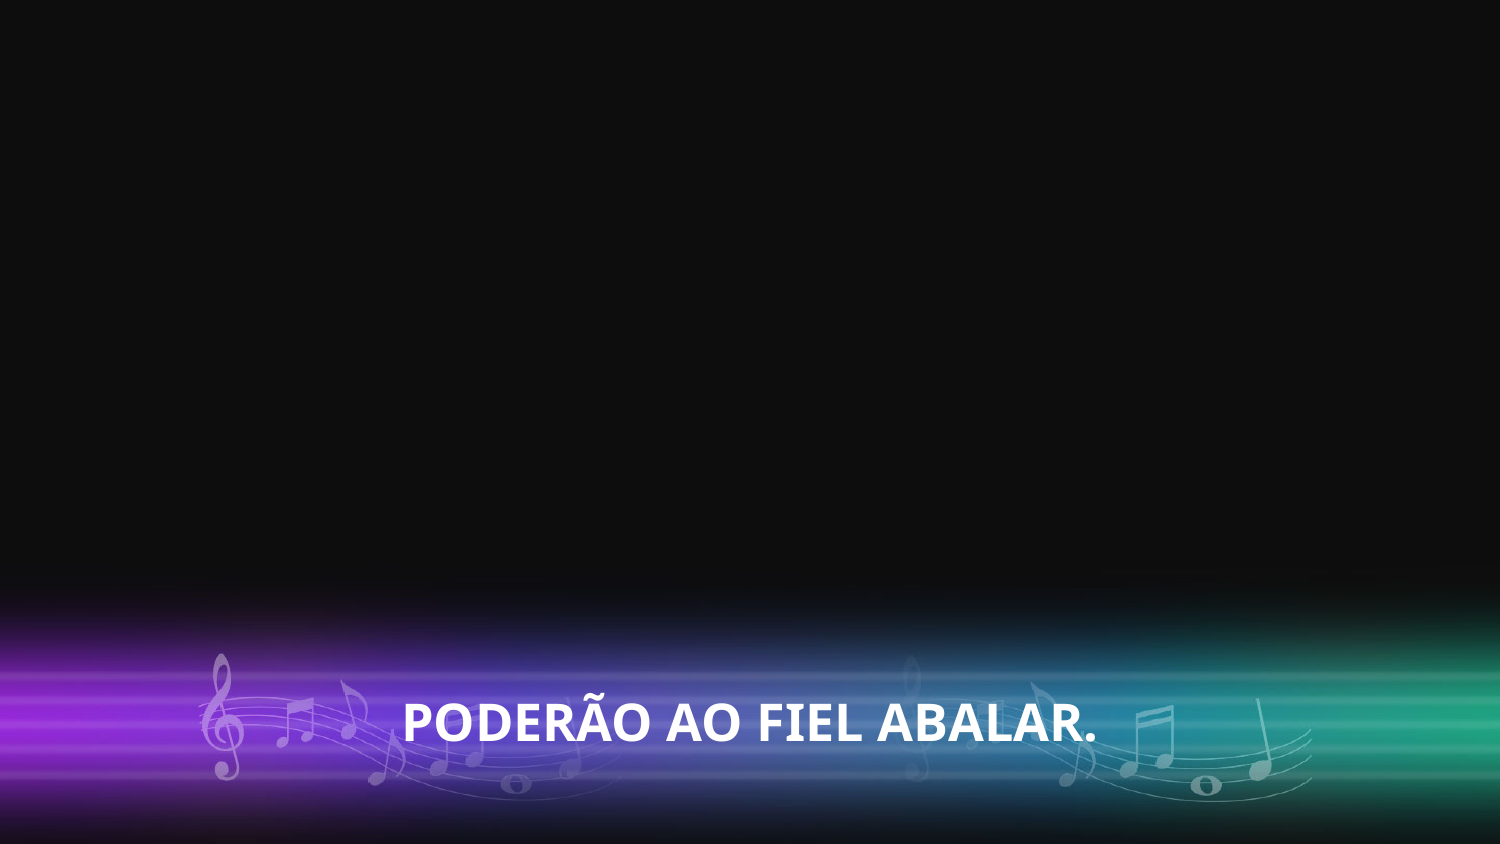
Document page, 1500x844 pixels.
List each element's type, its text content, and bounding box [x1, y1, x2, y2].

text_box PODERÃO AO FIEL ABALAR. [374, 682, 1125, 760]
picture [0, 0, 1500, 844]
